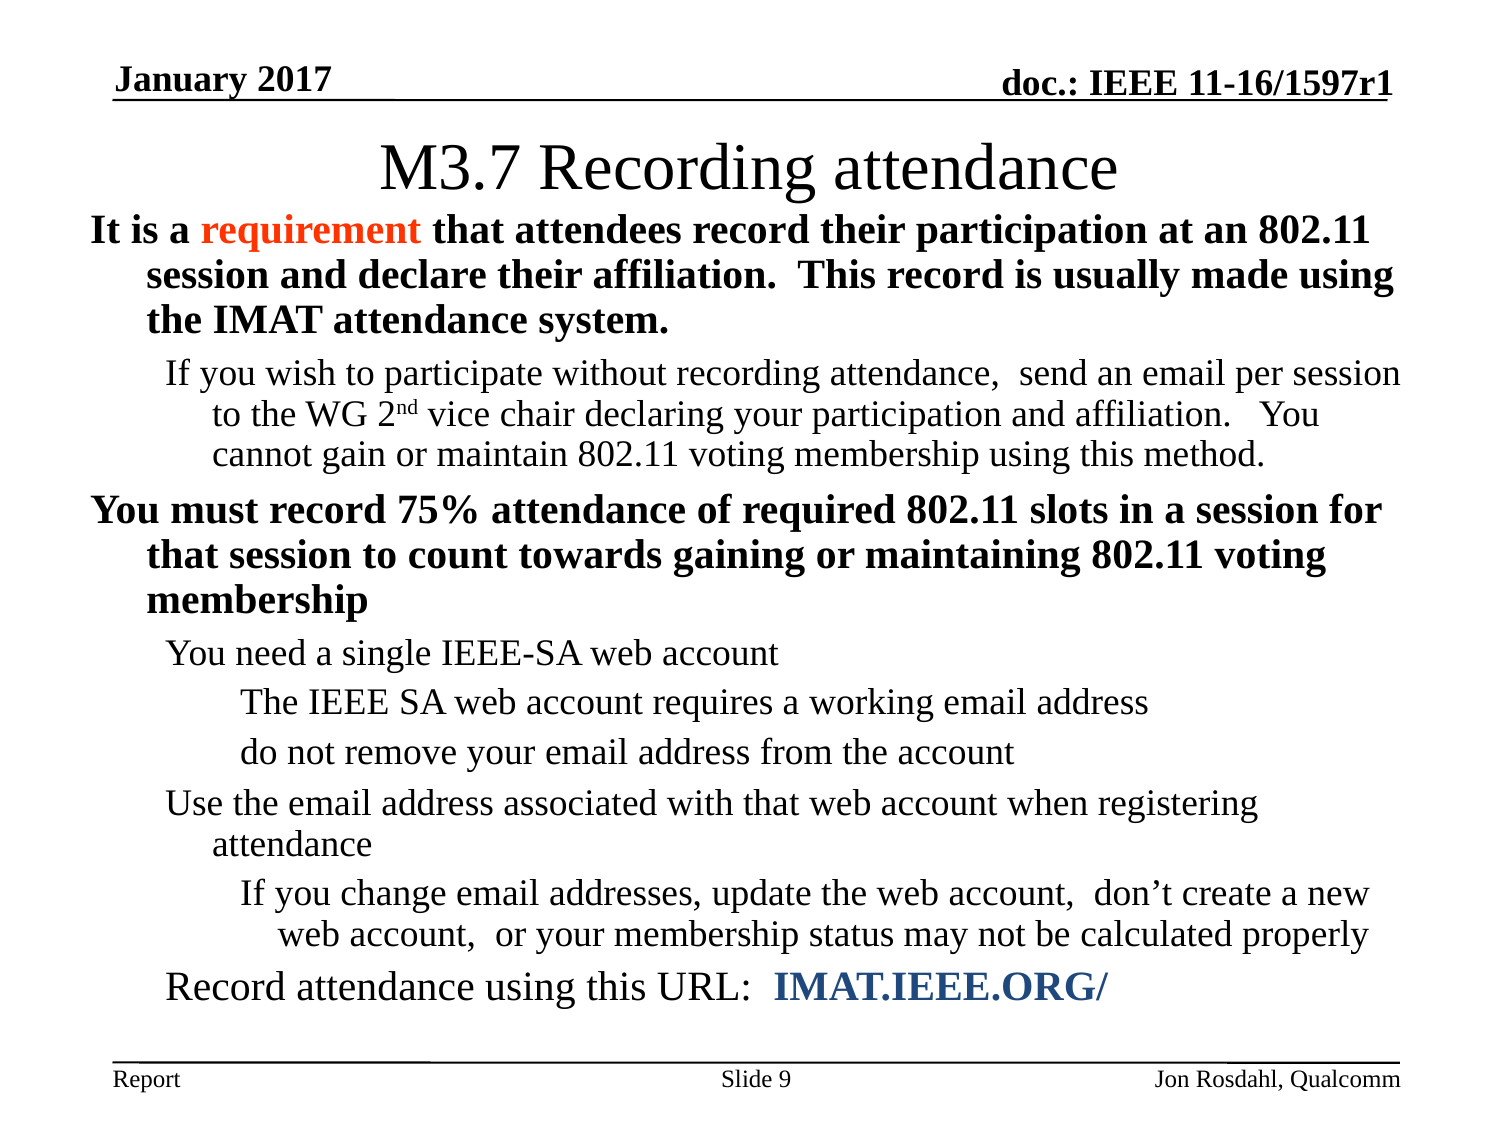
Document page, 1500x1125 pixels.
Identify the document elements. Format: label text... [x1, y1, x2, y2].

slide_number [114, 54, 423, 100]
slide_number Slide 9 [712, 1061, 800, 1123]
list It is a requirement that attendees record their participation at an 802.11 session and declare their affiliation. This record is usually made using the IMAT attendance system. If you wish to participate without recording attendance, send an email per session to the WG 2nd vice chair declaring your participation and affiliation. You cannot gain or maintain 802.11 voting membership using this method. You must record 75% attendance of required 802.11 slots in a session for that session to count towards gaining or maintaining 802.11 voting membership You need a single IEEE-SA web account The IEEE SA web account requires a working email address do not remove your email address from the account Use the email address associated with that web account when registering attendance If you change email addresses, update the web account, don’t create a new web account, or your membership status may not be calculated properly Record attendance using this URL: IMAT.IEEE.ORG/ [74, 199, 1438, 1051]
footer Jon Rosdahl, Qualcomm [878, 1061, 1402, 1093]
title M3.7 Recording attendance [112, 112, 1388, 199]
